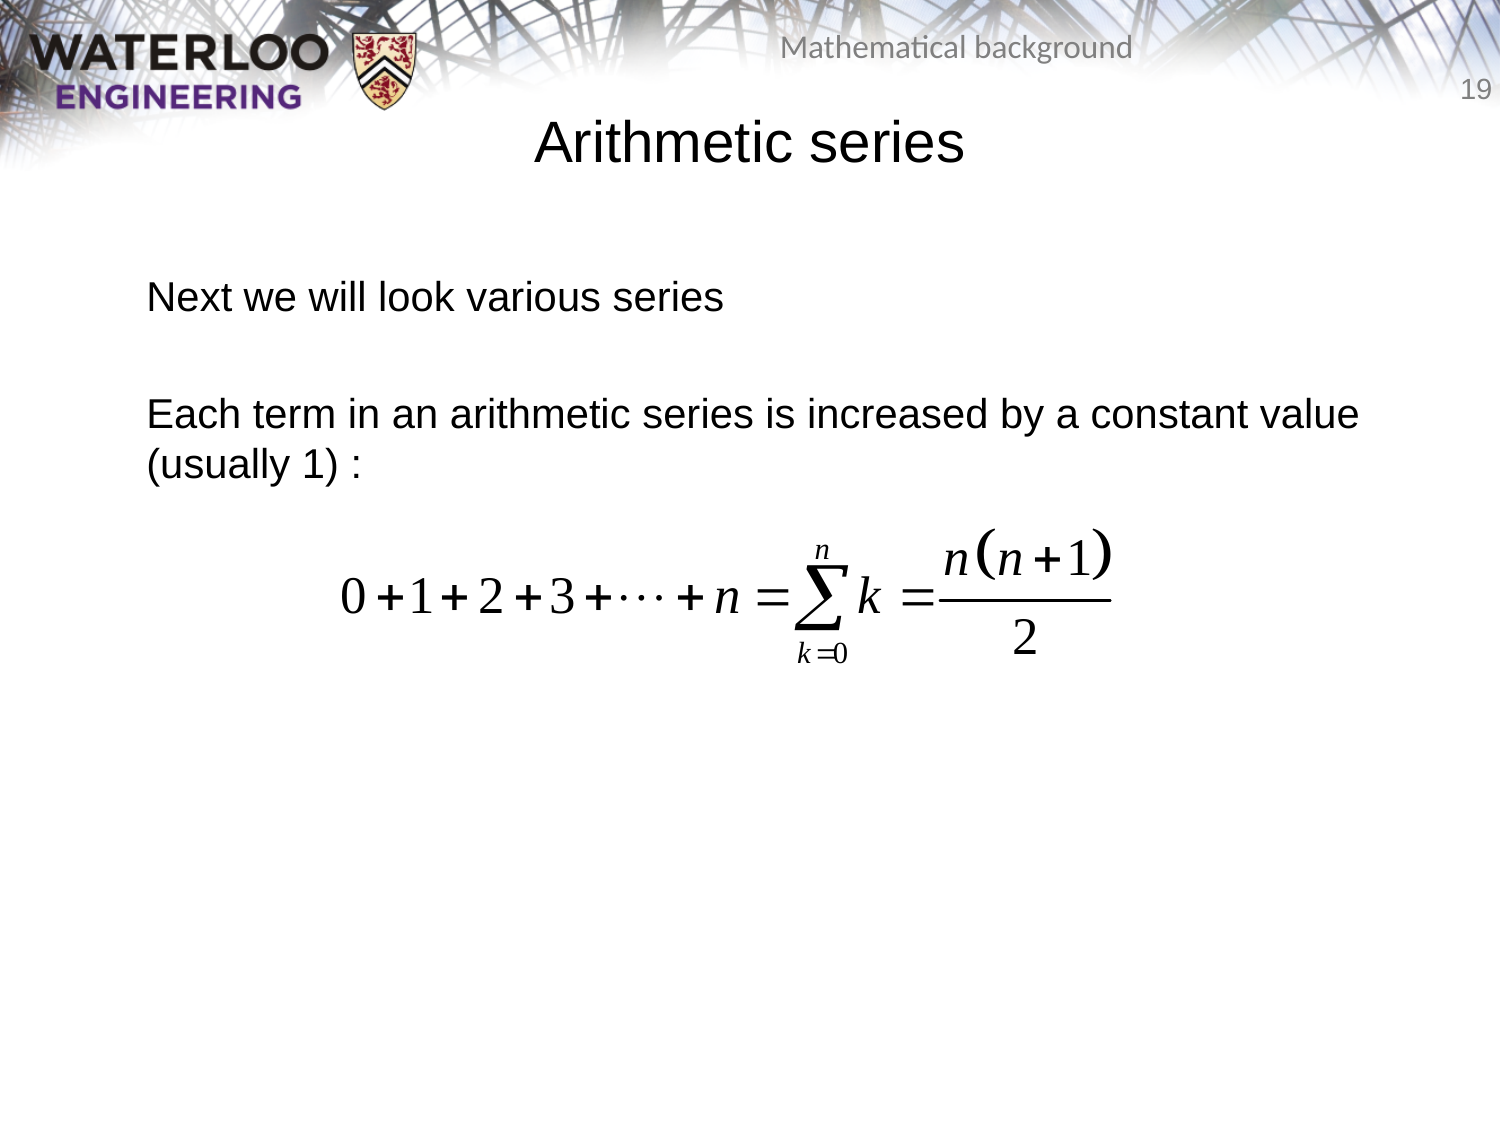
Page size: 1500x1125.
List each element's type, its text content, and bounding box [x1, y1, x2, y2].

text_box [333, 520, 1120, 676]
list Next we will look various series Each term in an arithmetic series is increased by a constant value (usually 1) : [74, 262, 1426, 1006]
title Arithmetic series [74, 44, 1426, 233]
picture [0, 0, 1500, 1125]
